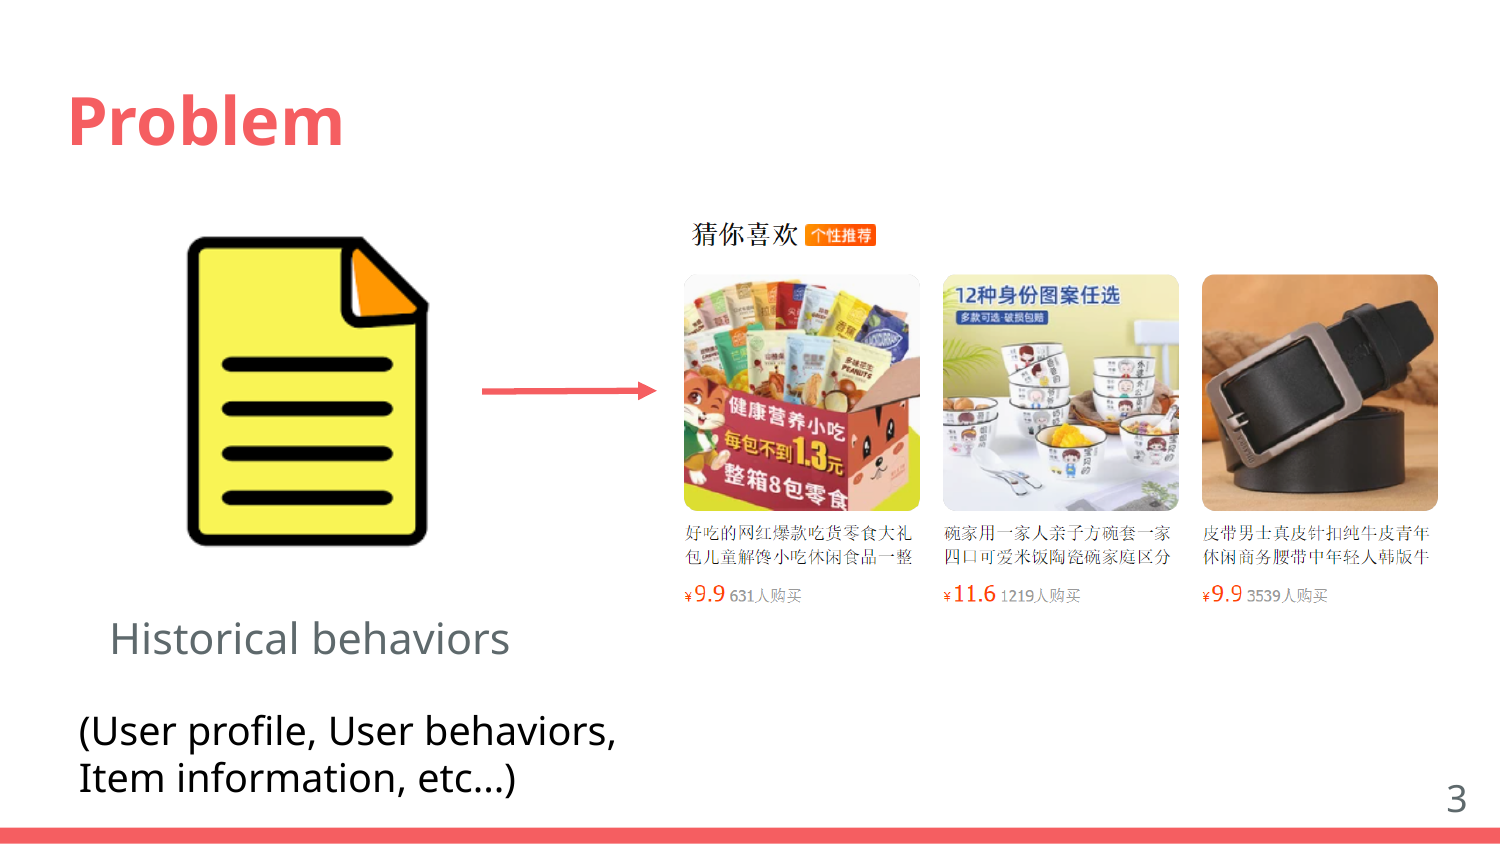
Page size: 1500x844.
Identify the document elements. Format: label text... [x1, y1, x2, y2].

picture [682, 215, 1450, 623]
list Historical behaviors [63, 567, 557, 690]
slide_number 3 [1392, 767, 1483, 833]
picture [130, 215, 483, 568]
text_box (User profile, User behaviors, Item information, etc...) [63, 690, 759, 816]
title Problem [51, 64, 1449, 167]
